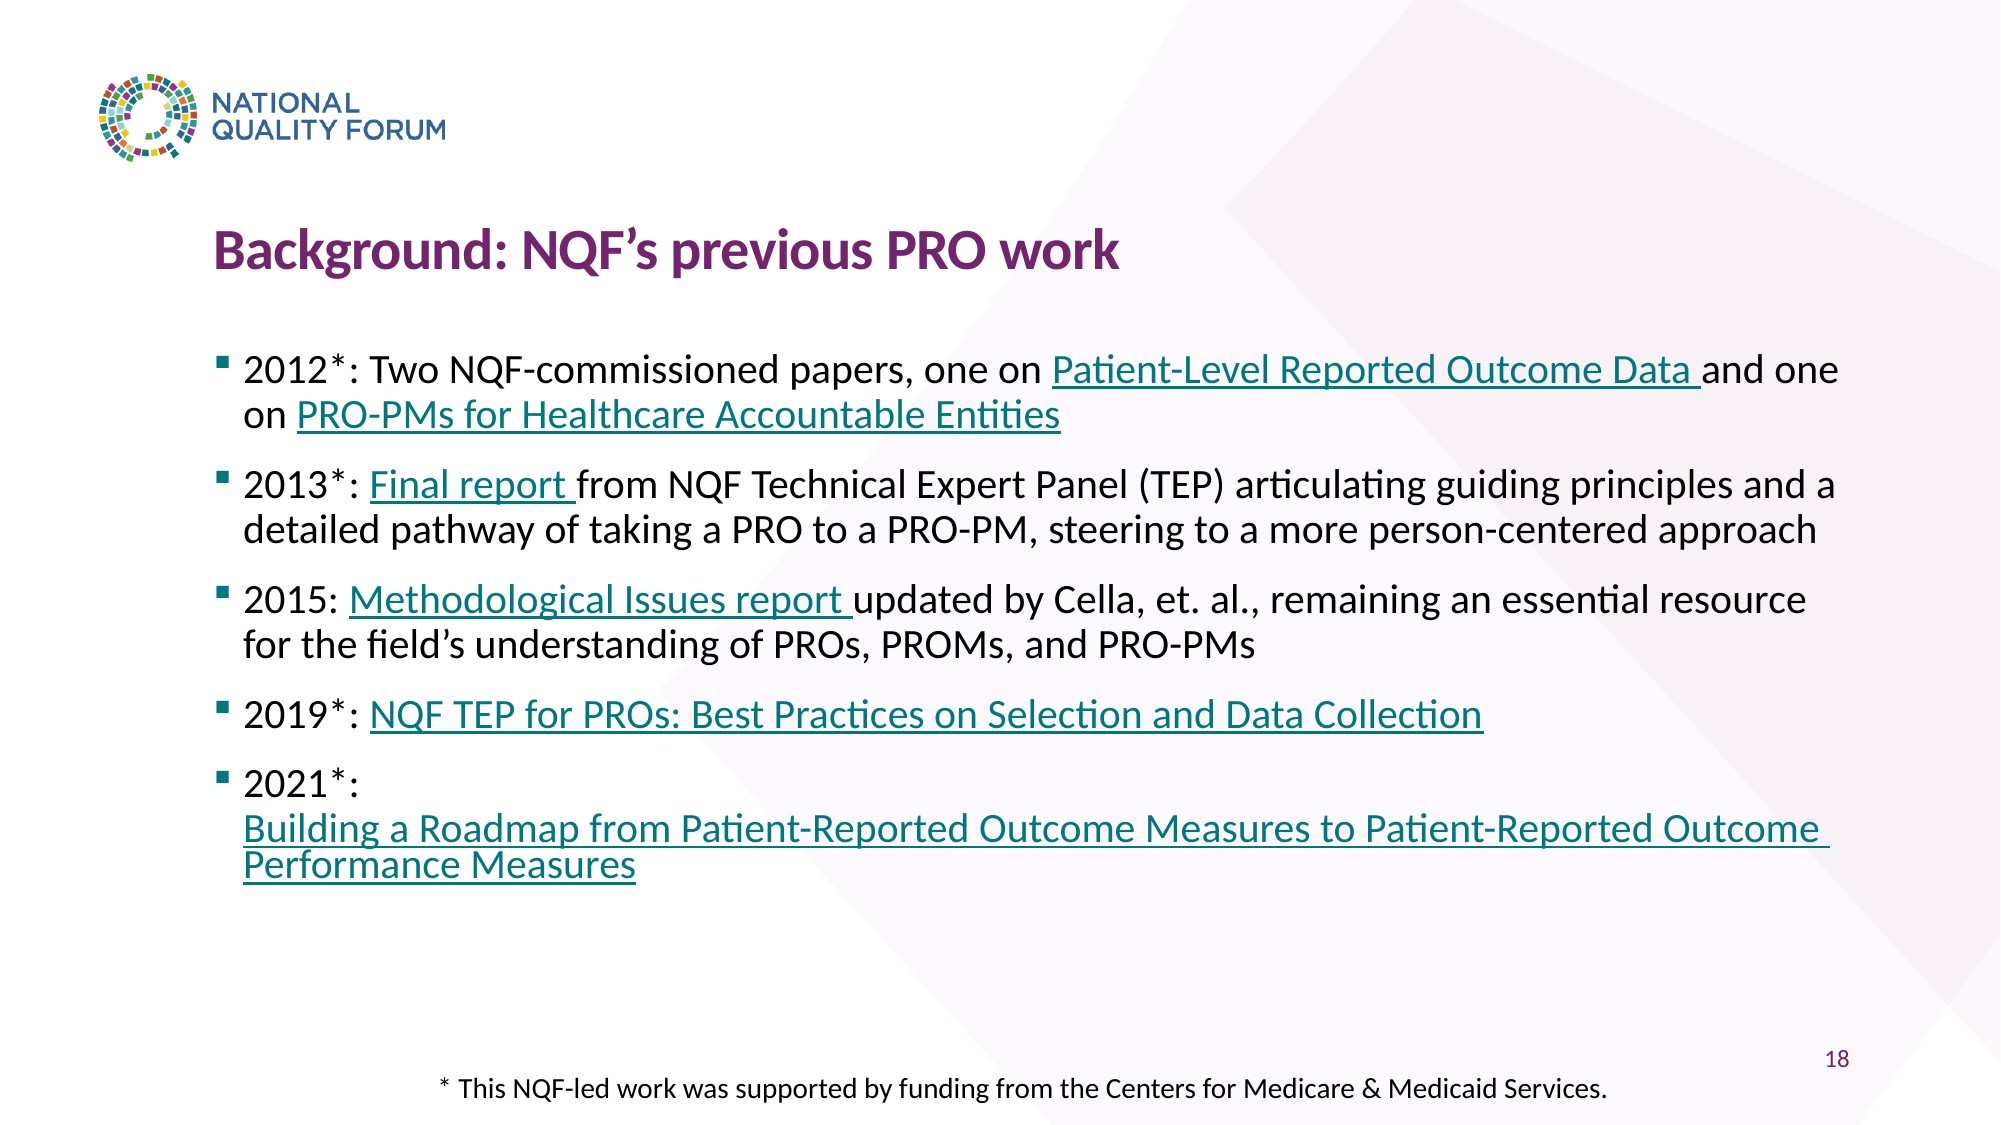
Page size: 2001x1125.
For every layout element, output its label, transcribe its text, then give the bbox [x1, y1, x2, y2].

slide_number 18 [1749, 1042, 1850, 1088]
list 2012*: Two NQF-commissioned papers, one on Patient-Level Reported Outcome Data and one on PRO-PMs for Healthcare Accountable Entities 2013*: Final report from NQF Technical Expert Panel (TEP) articulating guiding principles and a detailed pathway of taking a PRO to a PRO-PM, steering to a more person-centered approach 2015: Methodological Issues report updated by Cella, et. al., remaining an essential resource for the field’s understanding of PROs, PROMs, and PRO-PMs 2019*: NQF TEP for PROs: Best Practices on Selection and Data Collection 2021*: Building a Roadmap from Patient-Reported Outcome Measures to Patient-Reported Outcome Performance Measures [213, 347, 1850, 1014]
title Background: NQF’s previous PRO work [213, 224, 1850, 336]
text_box * This NQF-led work was supported by funding from the Centers for Medicare & Medicaid Services. [422, 1062, 1633, 1113]
picture [0, 0, 2001, 1125]
